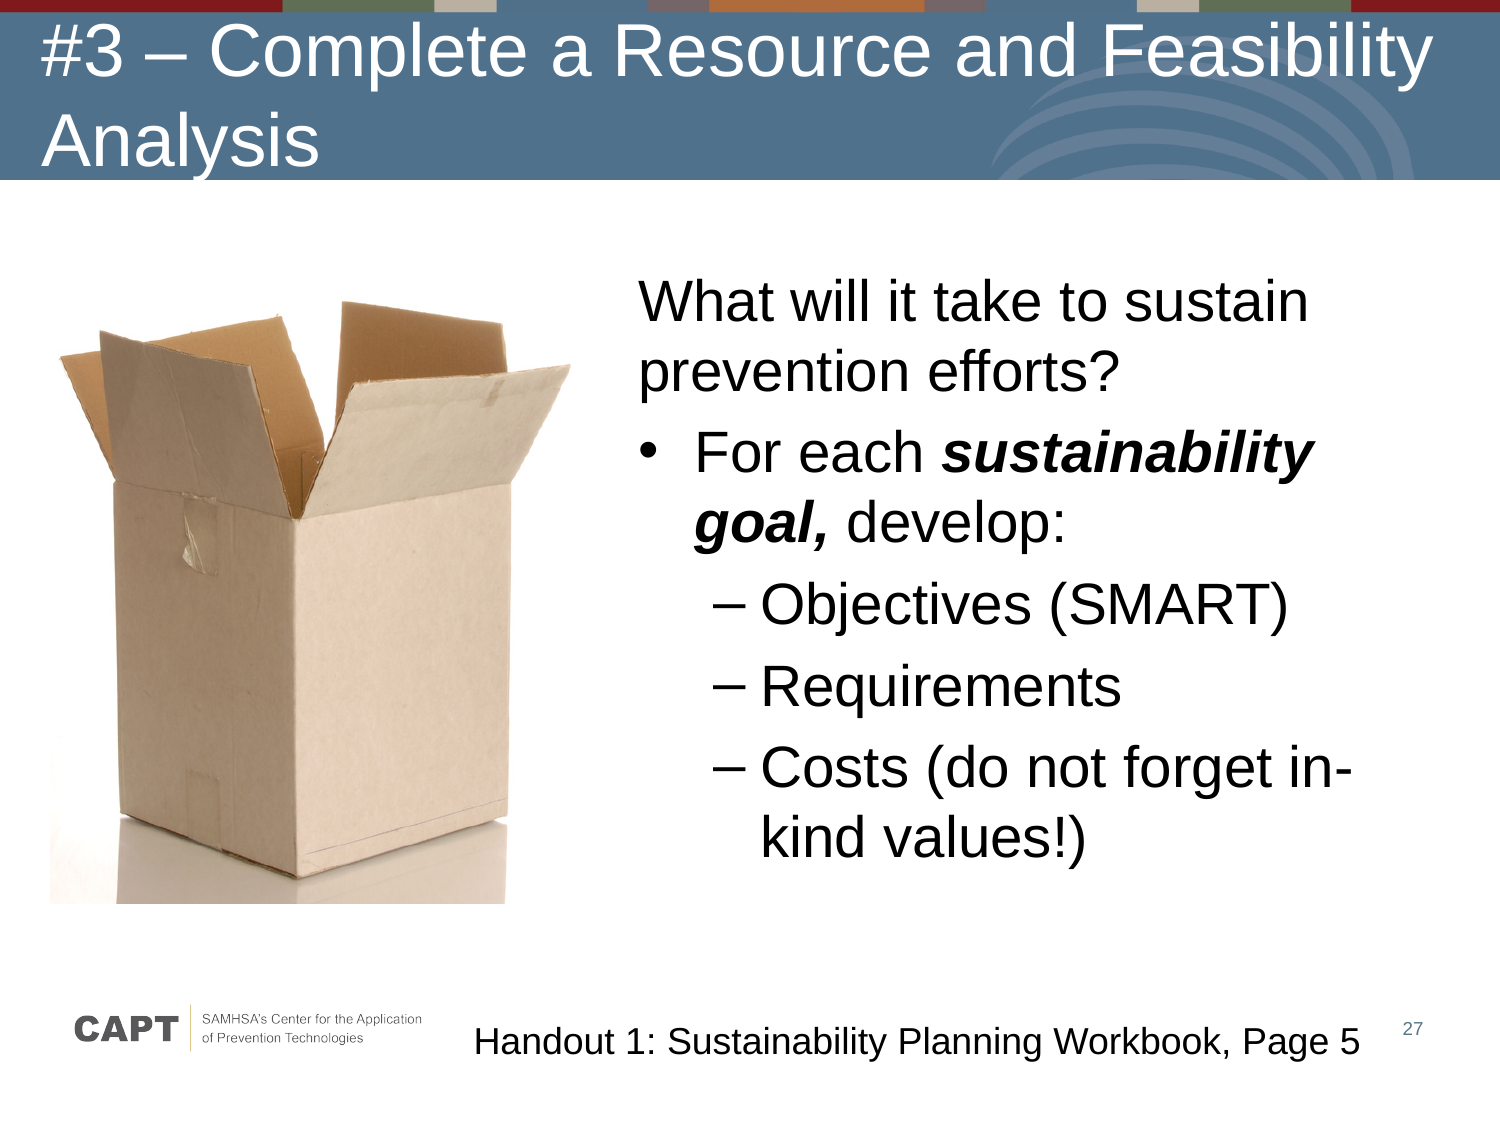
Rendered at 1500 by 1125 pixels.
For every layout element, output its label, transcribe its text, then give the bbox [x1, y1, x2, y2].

picture [0, 0, 1500, 1063]
title #3 – Complete a Resource and Feasibility Analysis [26, 0, 1500, 183]
text_box What will it take to sustain prevention efforts? For each sustainability goal, develop: Objectives (SMART) Requirements Costs (do not forget in-kind values!) [623, 255, 1452, 1005]
text_box Handout 1: Sustainability Planning Workbook, Page 5 [458, 1009, 1376, 1070]
